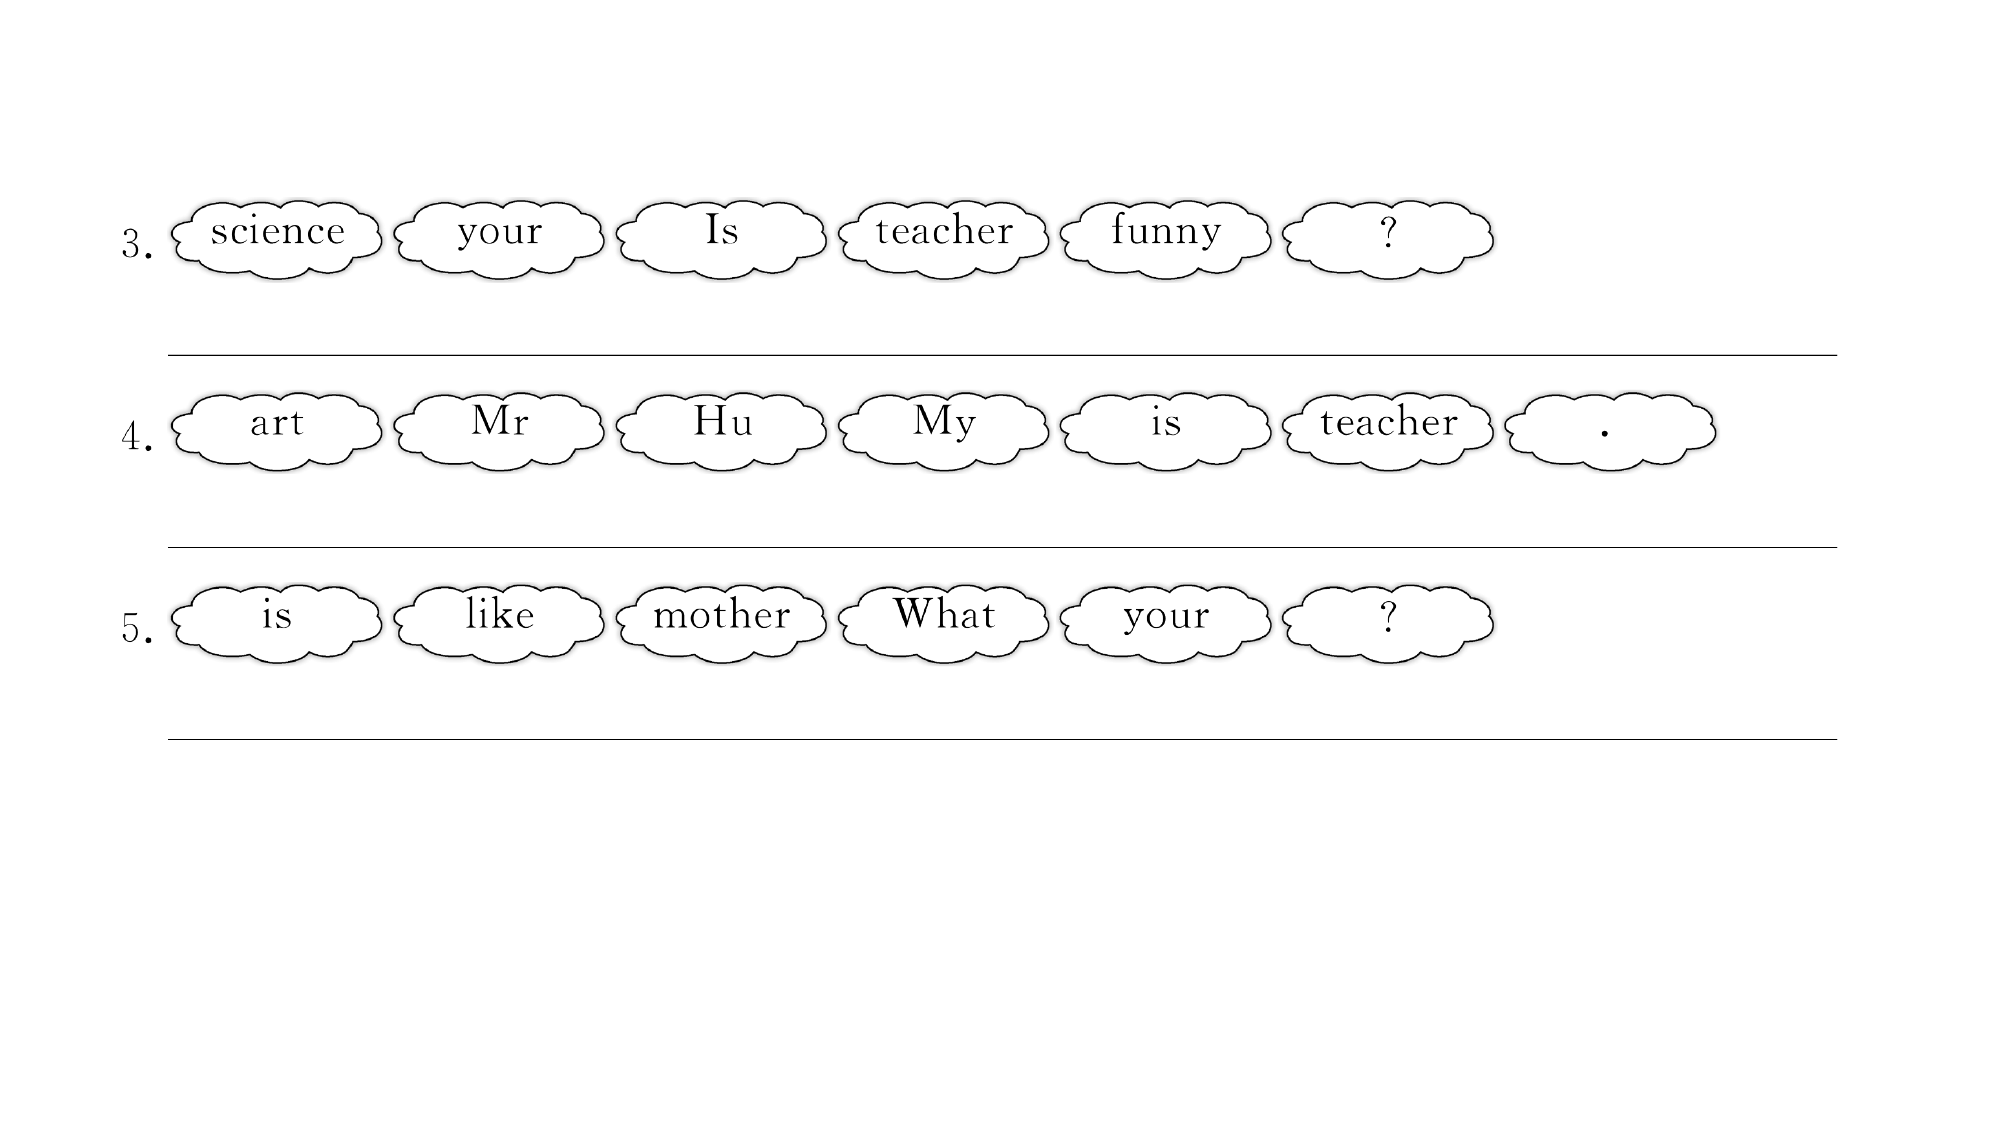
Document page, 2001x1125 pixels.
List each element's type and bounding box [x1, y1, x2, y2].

picture [118, 177, 2000, 753]
